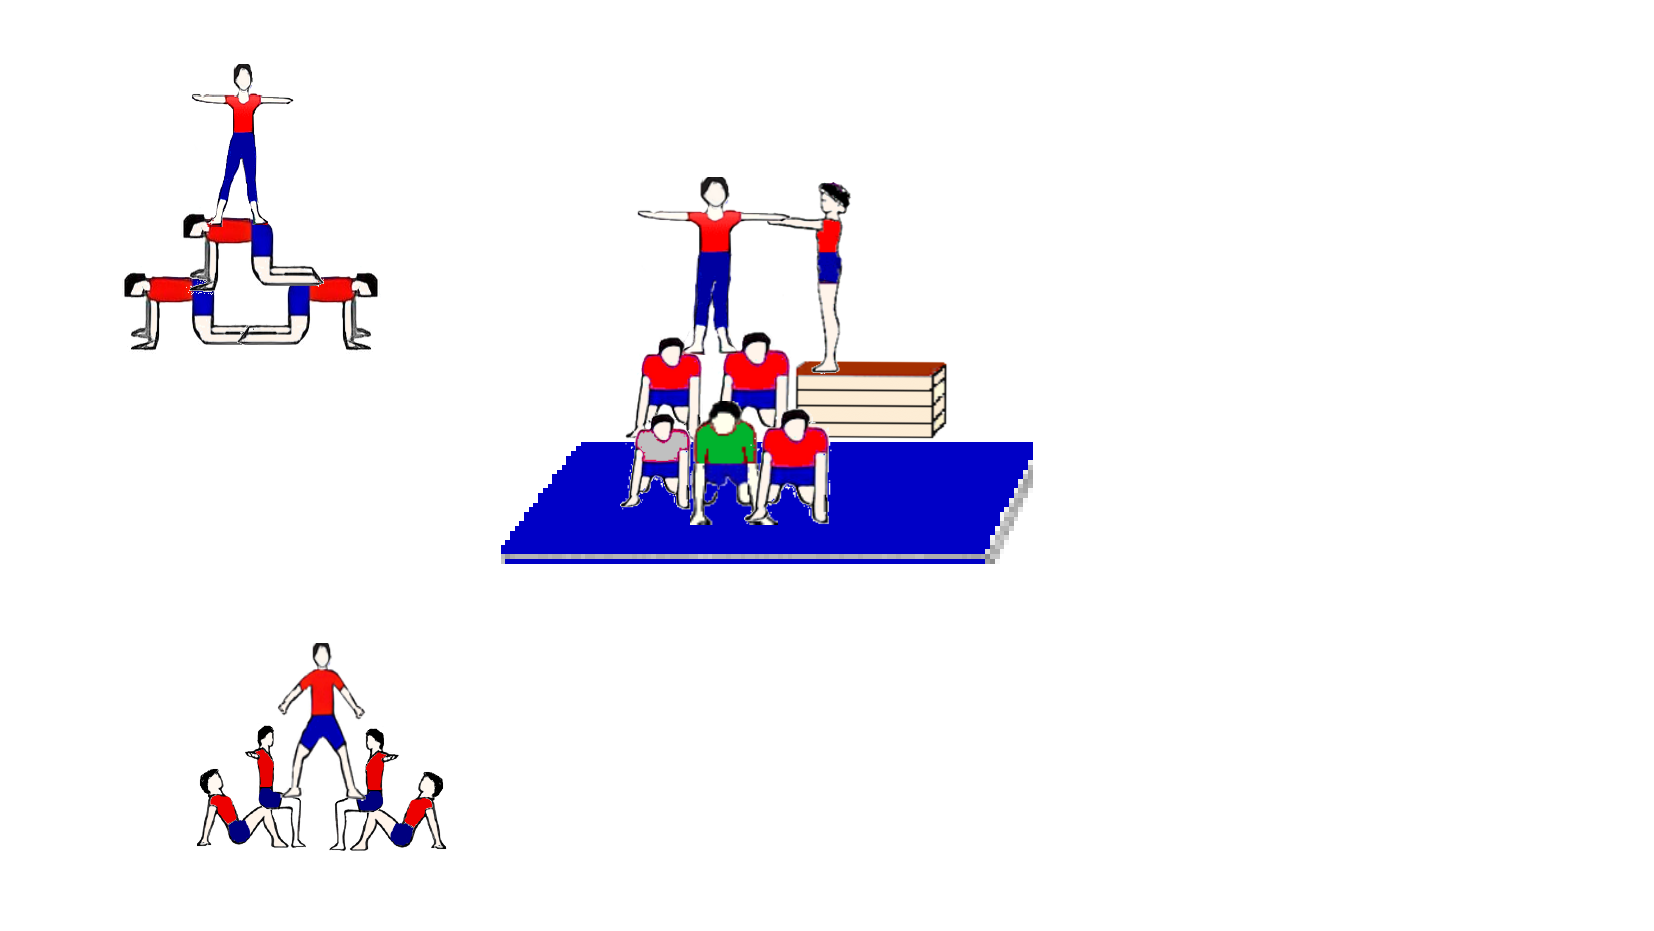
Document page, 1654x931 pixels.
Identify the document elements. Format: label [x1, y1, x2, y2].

picture [118, 64, 384, 355]
picture [188, 643, 455, 851]
picture [501, 177, 1033, 564]
